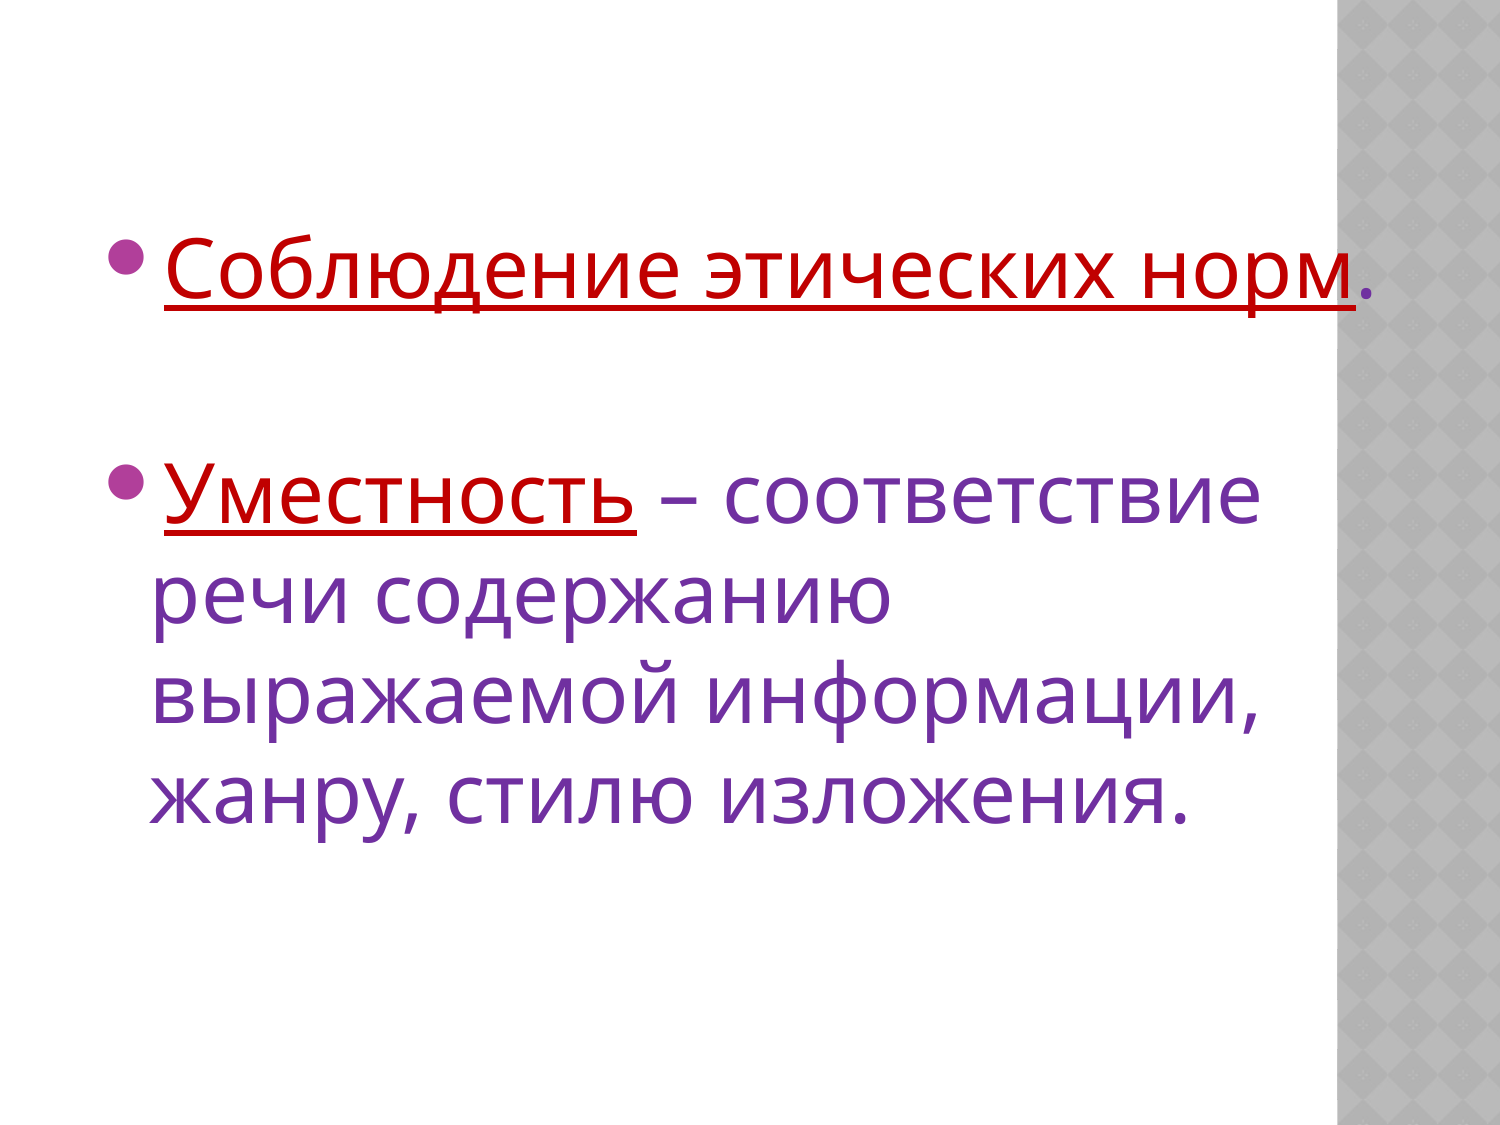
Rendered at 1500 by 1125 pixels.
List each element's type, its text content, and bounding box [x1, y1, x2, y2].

list Соблюдение этических норм. Уместность – соответствие речи содержанию выражаемой информации, жанру, стилю изложения. [75, 208, 1425, 1005]
